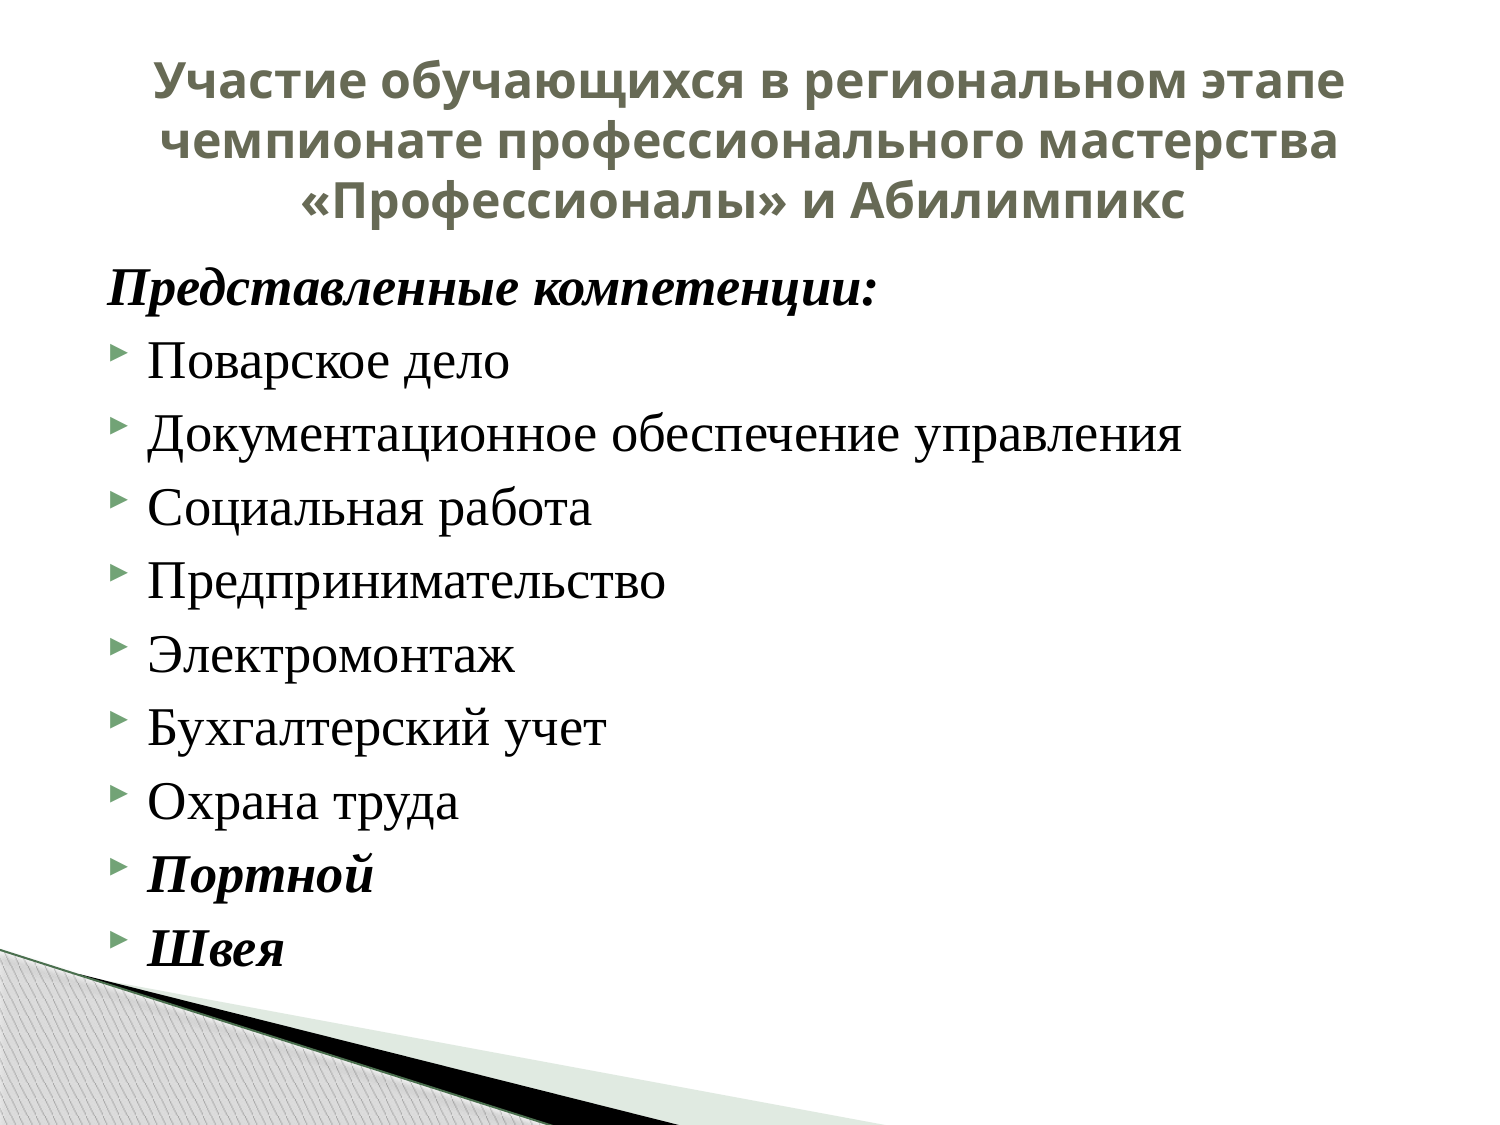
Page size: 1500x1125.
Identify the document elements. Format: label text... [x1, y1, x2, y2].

title Участие обучающихся в региональном этапе чемпионате профессионального мастерства «Профессионалы» и Абилимпикс [75, 45, 1425, 233]
list Представленные компетенции: Поварское дело Документационное обеспечение управления Социальная работа Предпринимательство Электромонтаж Бухгалтерский учет Охрана труда Портной Швея [75, 243, 1425, 986]
